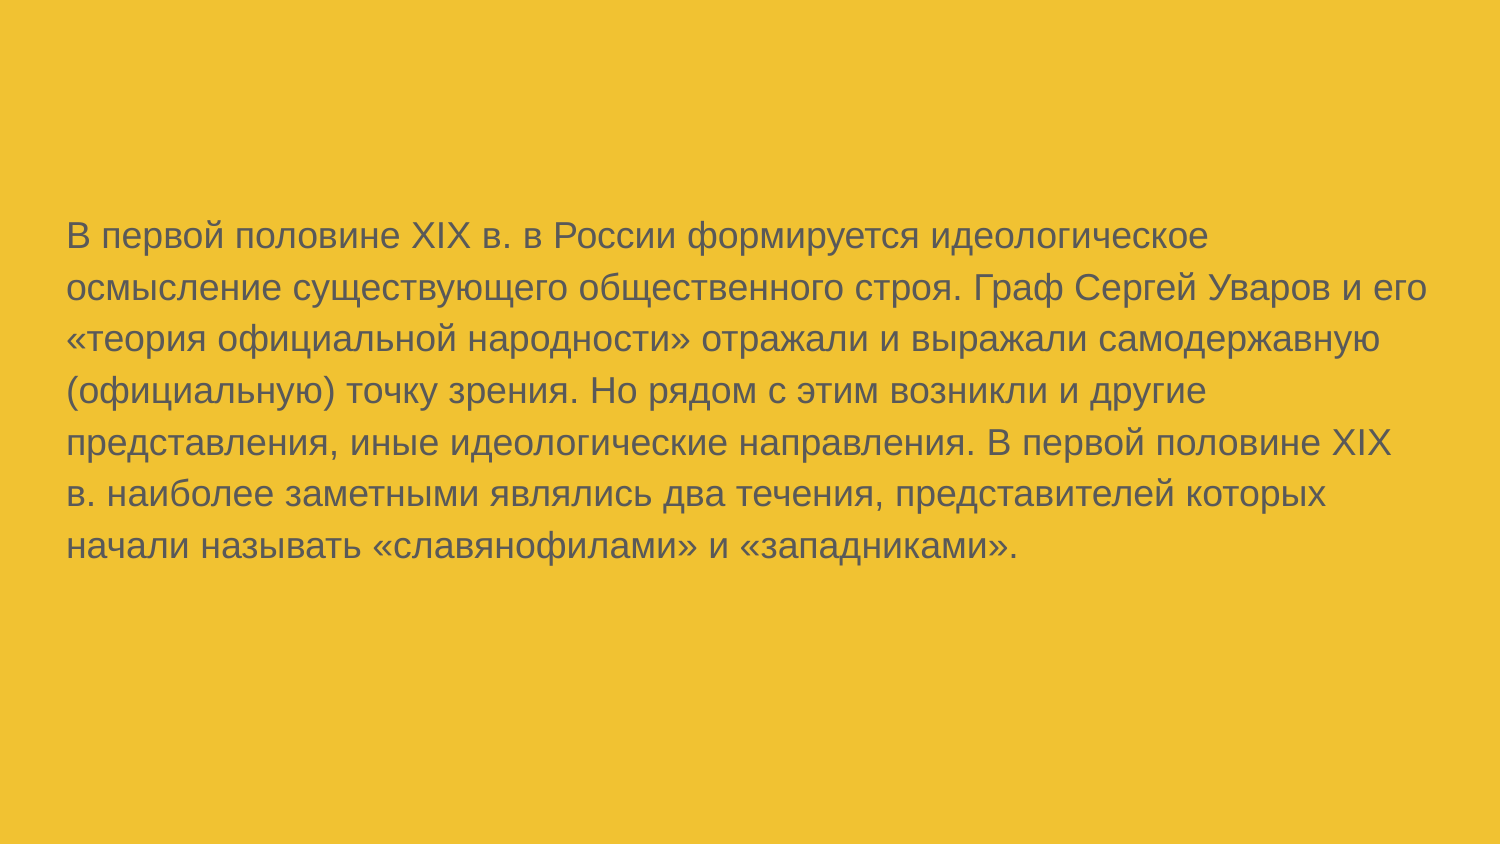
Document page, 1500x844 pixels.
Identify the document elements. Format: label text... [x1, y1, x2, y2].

list В первой половине XIX в. в России формируется идеологическое осмысление существующего общественного строя. Граф Сергей Уваров и его «теория официальной народности» отражали и выражали самодержавную (официальную) точку зрения. Но рядом с этим возникли и другие представления, иные идеологические направления. В первой половине XIX в. наиболее заметными являлись два течения, представителей которых начали называть «славянофилами» и «западниками». [51, 189, 1449, 750]
